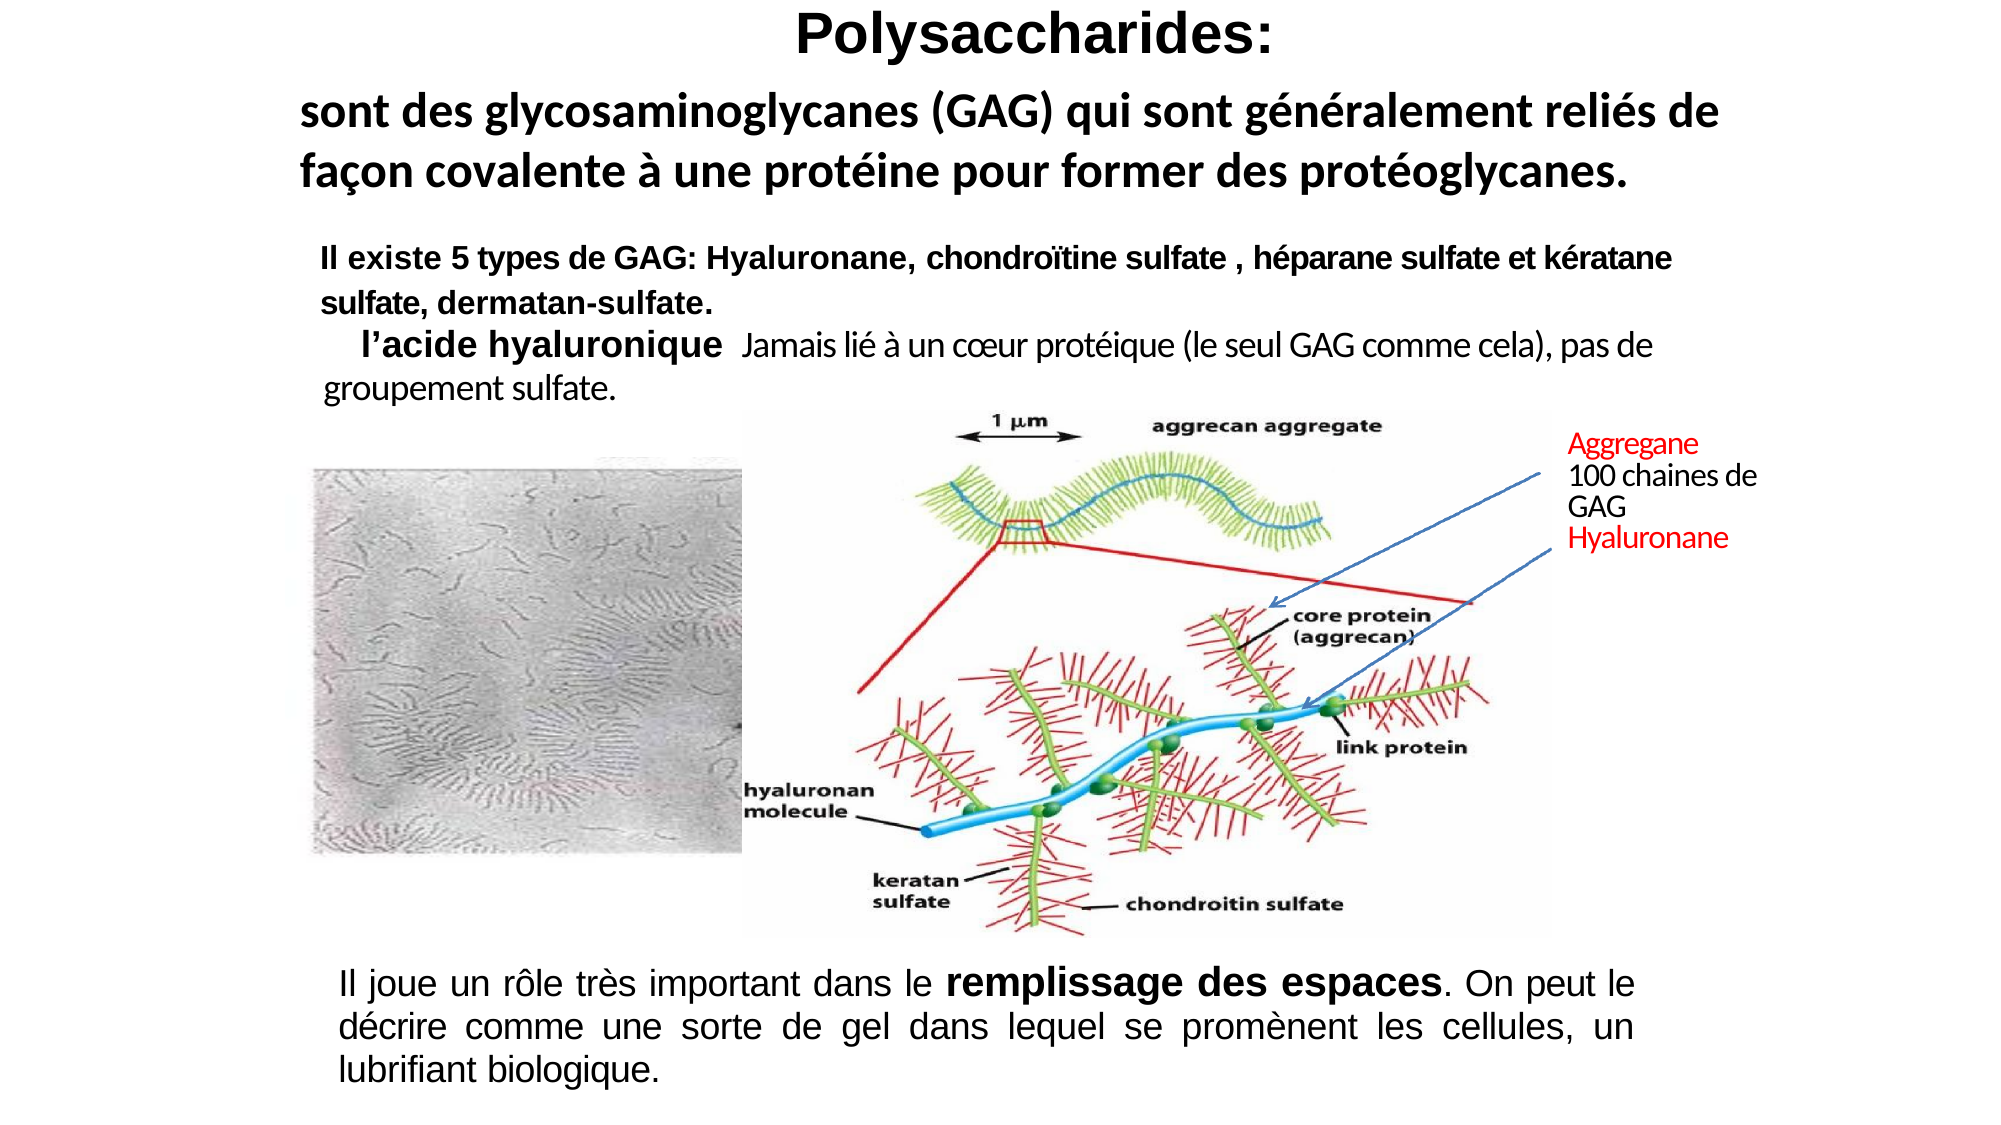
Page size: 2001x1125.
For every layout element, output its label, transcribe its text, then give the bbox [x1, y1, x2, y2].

text_box sont des glycosaminoglycanes (GAG) qui sont généralement reliés de façon covalente à une protéine pour former des protéoglycanes. [285, 70, 1786, 205]
table_header [906, 205, 1568, 798]
text_box Il joue un rôle très important dans le remplissage des espaces. On peut le décrire comme une sorte de gel dans lequel se promènent les cellules, un lubrifiant biologique. [308, 950, 1680, 1099]
text_box l’acide hyaluronique Jamais lié à un cœur protéique (le seul GAG comme cela), pas de groupement sulfate. [308, 329, 906, 417]
text_box Il existe 5 types de GAG: Hyaluronane, chondroïtine sulfate , héparane sulfate et kératane sulfate, dermatan-sulfate. [285, 222, 906, 329]
picture [285, 410, 1553, 938]
table_header Aggregane 100 chaines de GAG Hyaluronane [1568, 187, 2000, 798]
text_box Polysaccharides: [624, 0, 1446, 70]
